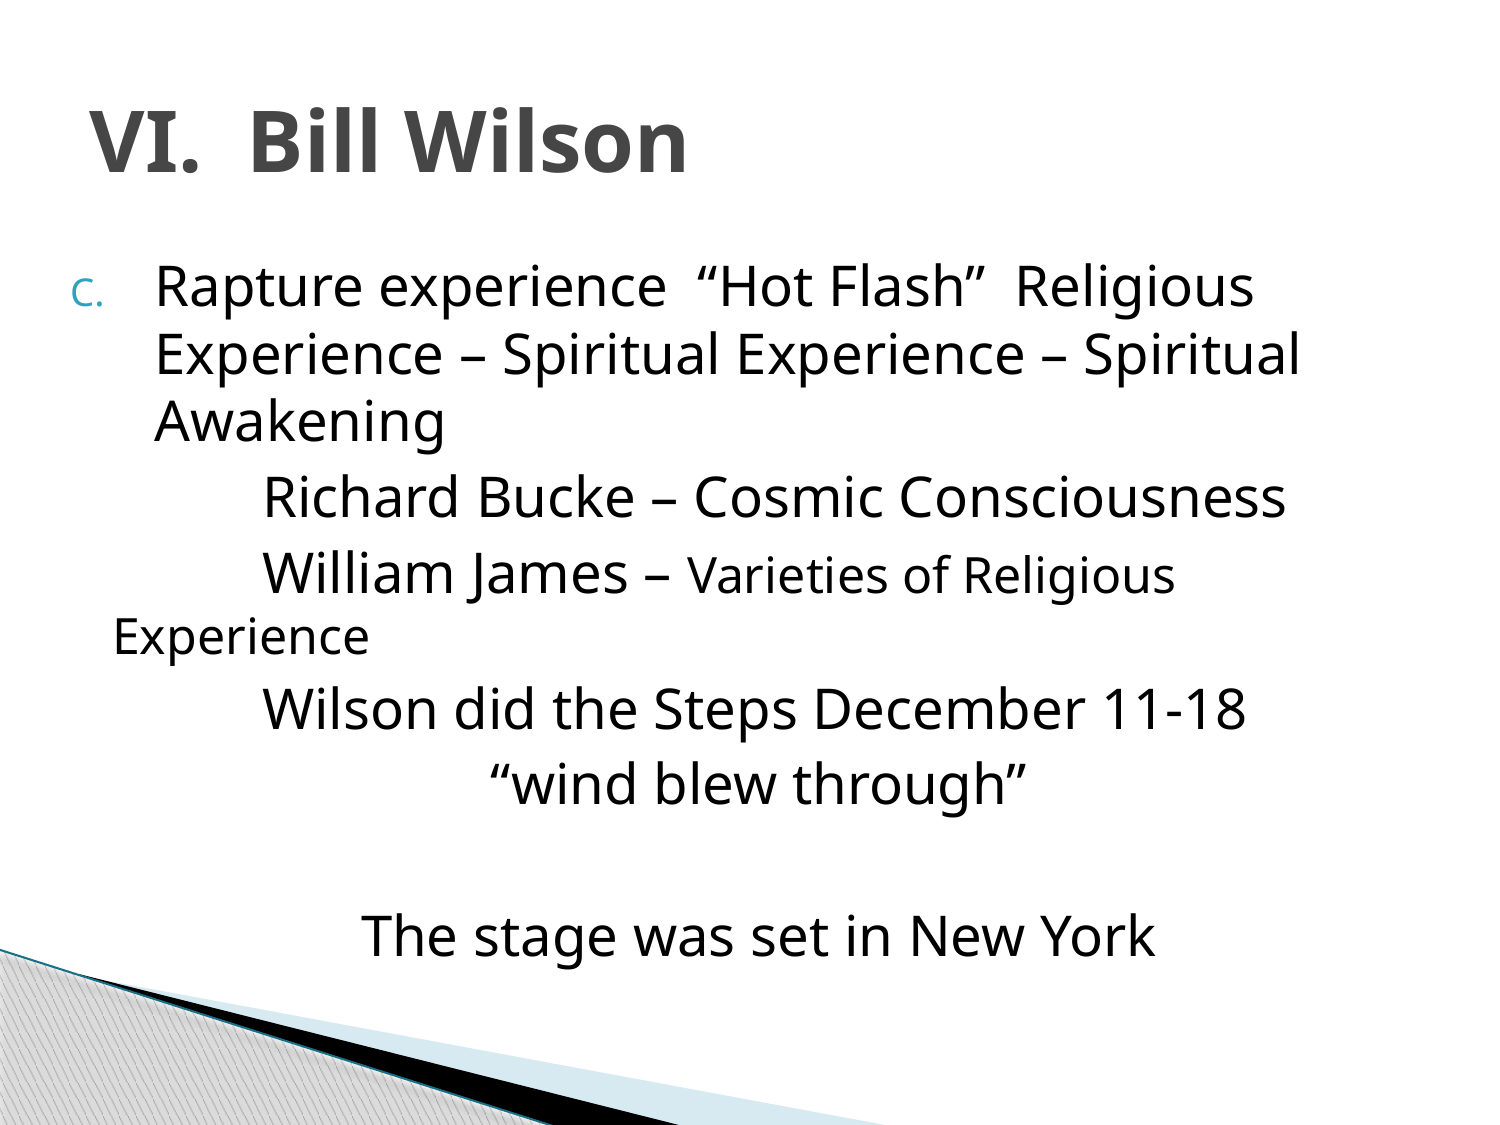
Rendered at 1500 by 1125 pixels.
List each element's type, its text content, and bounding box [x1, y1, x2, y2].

title VI. Bill Wilson [75, 45, 1425, 233]
list Rapture experience “Hot Flash” Religious Experience – Spiritual Experience – Spiritual Awakening Richard Bucke – Cosmic Consciousness William James – Varieties of Religious Experience Wilson did the Steps December 11-18 “wind blew through” The stage was set in New York [37, 243, 1463, 986]
